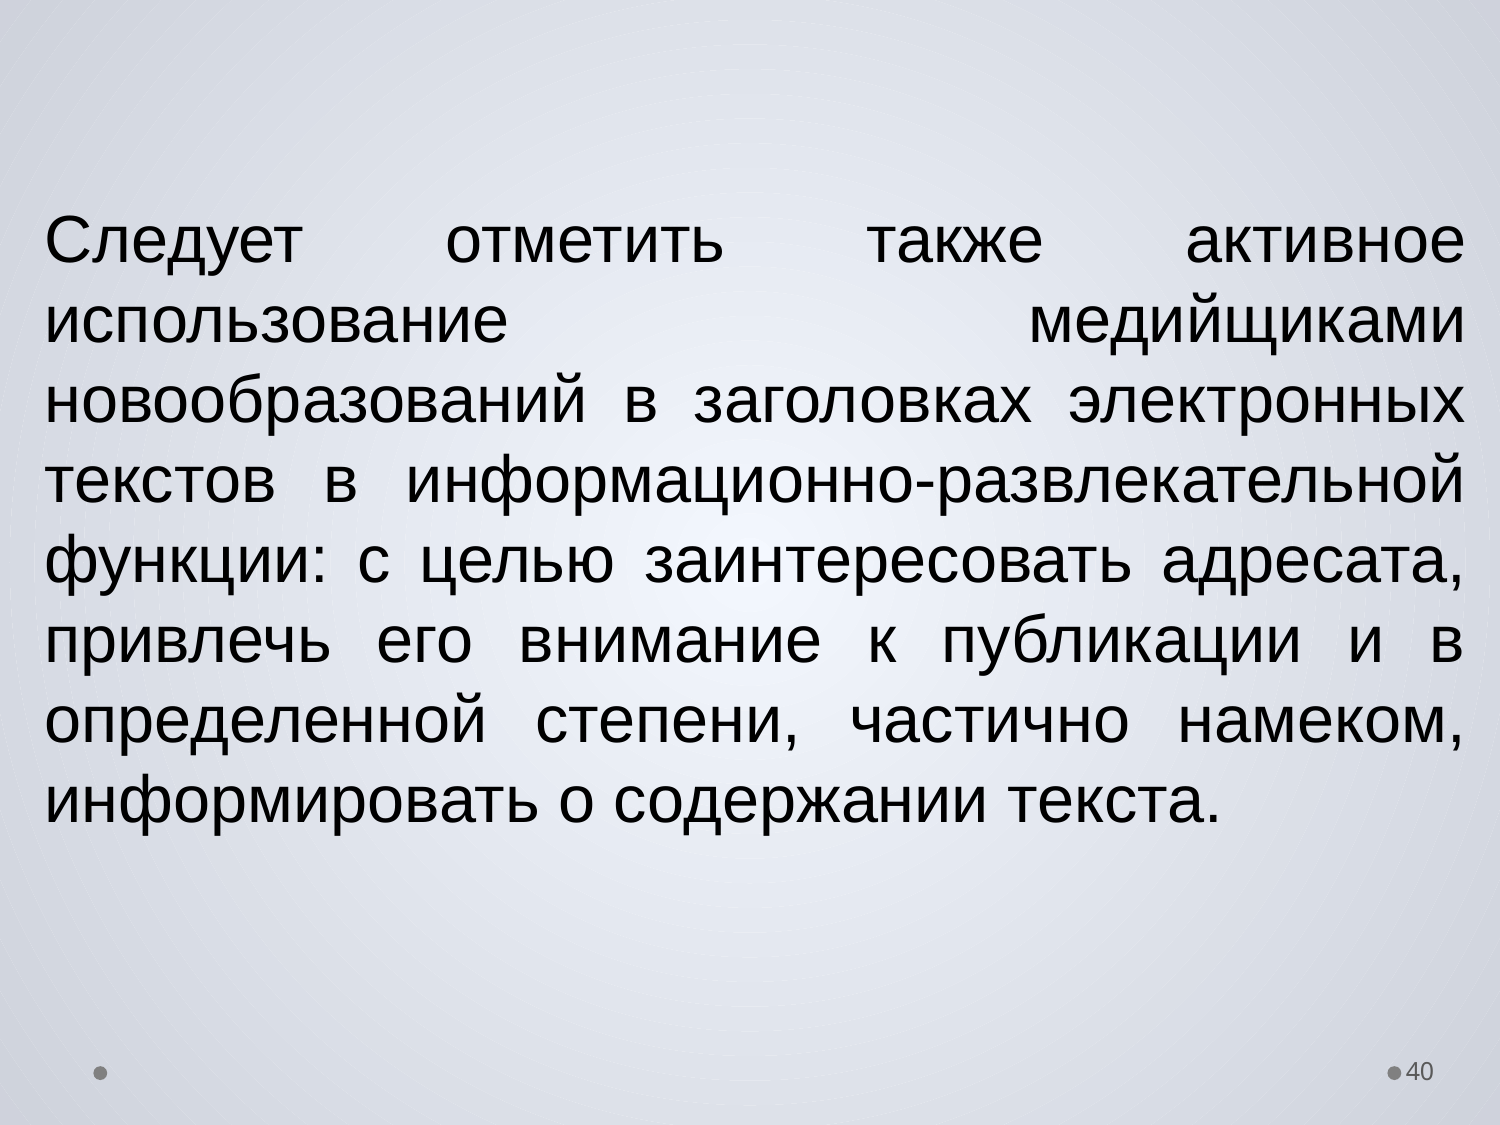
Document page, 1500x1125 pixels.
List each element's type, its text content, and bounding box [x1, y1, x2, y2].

list Следует отметить также активное использование медийщиками новообразований в заголовках электронных текстов в информационно-развлекательной функции: с целью заинтересовать адресата, привлечь его внимание к публикации и в определенной степени, частично намеком, информировать о содержании текста. [29, 19, 1483, 1083]
slide_number 40 [1401, 1042, 1494, 1103]
